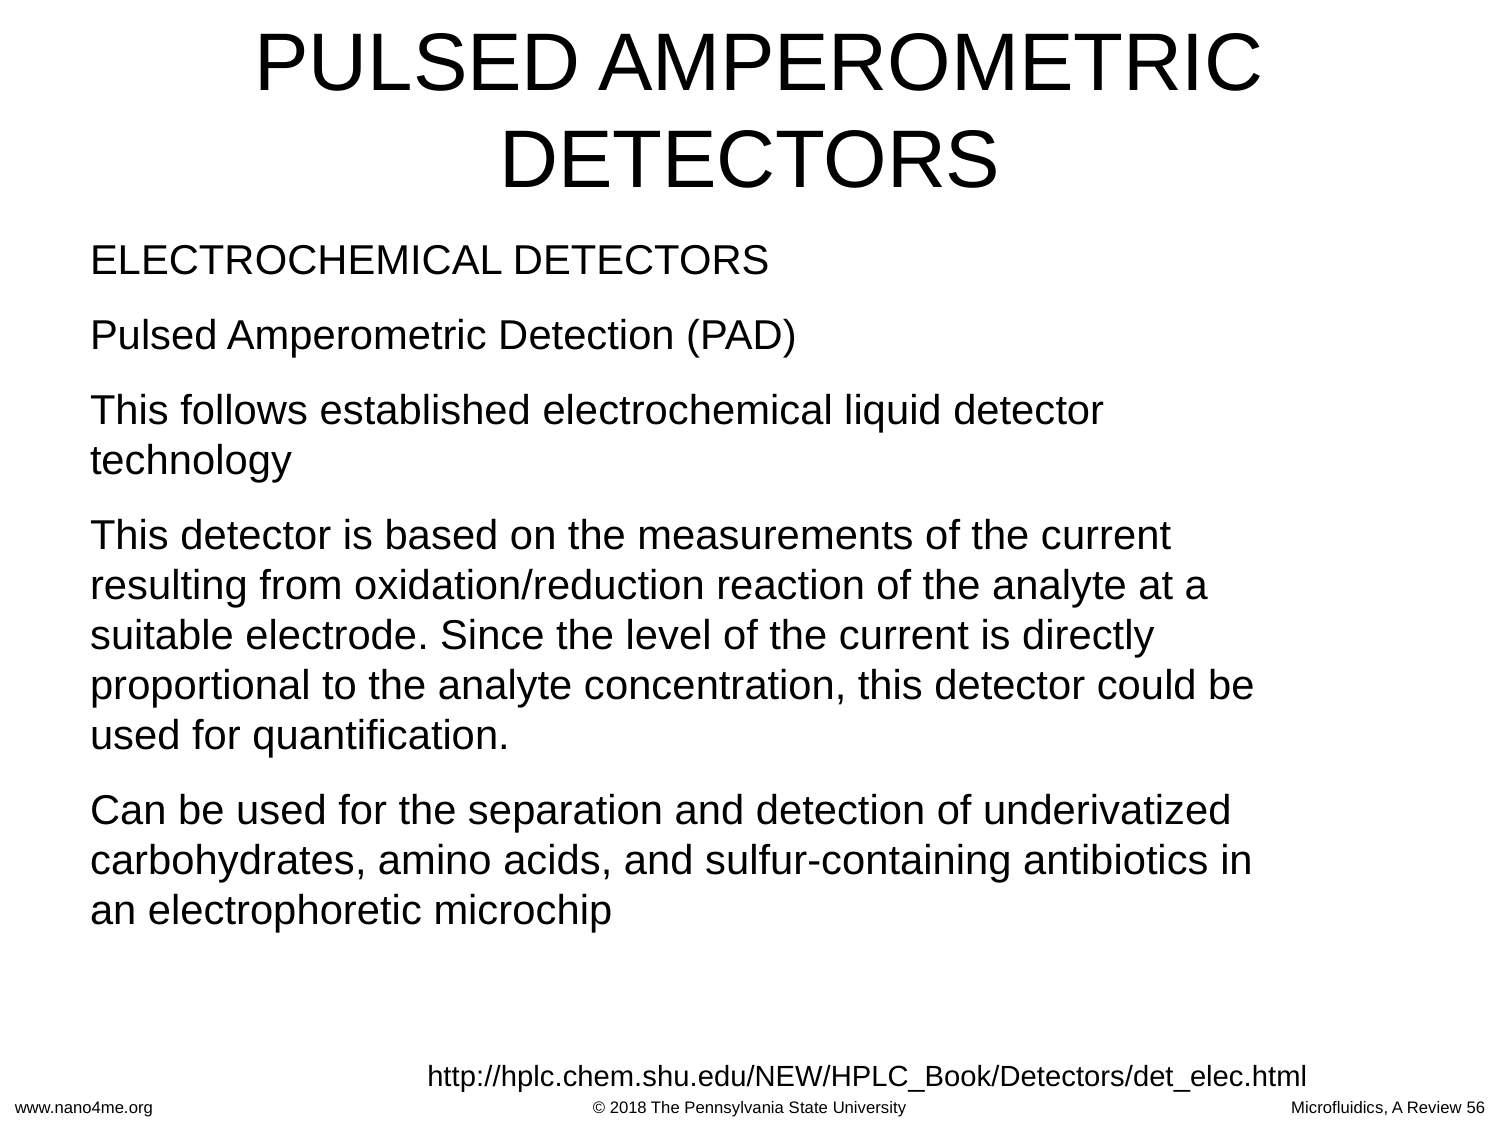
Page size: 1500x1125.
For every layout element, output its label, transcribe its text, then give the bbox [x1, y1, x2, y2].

list ELECTROCHEMICAL DETECTORS Pulsed Amperometric Detection (PAD) This follows established electrochemical liquid detector technology This detector is based on the measurements of the current resulting from oxidation/reduction reaction of the analyte at a suitable electrode. Since the level of the current is directly proportional to the analyte concentration, this detector could be used for quantification. Can be used for the separation and detection of underivatized carbohydrates, amino acids, and sulfur-containing antibiotics in an electrophoretic microchip [75, 224, 1325, 1025]
text_box http://hplc.chem.shu.edu/NEW/HPLC_Book/Detectors/det_elec.html [412, 1049, 1450, 1100]
title PULSED AMPEROMETRIC DETECTORS [75, 0, 1425, 213]
